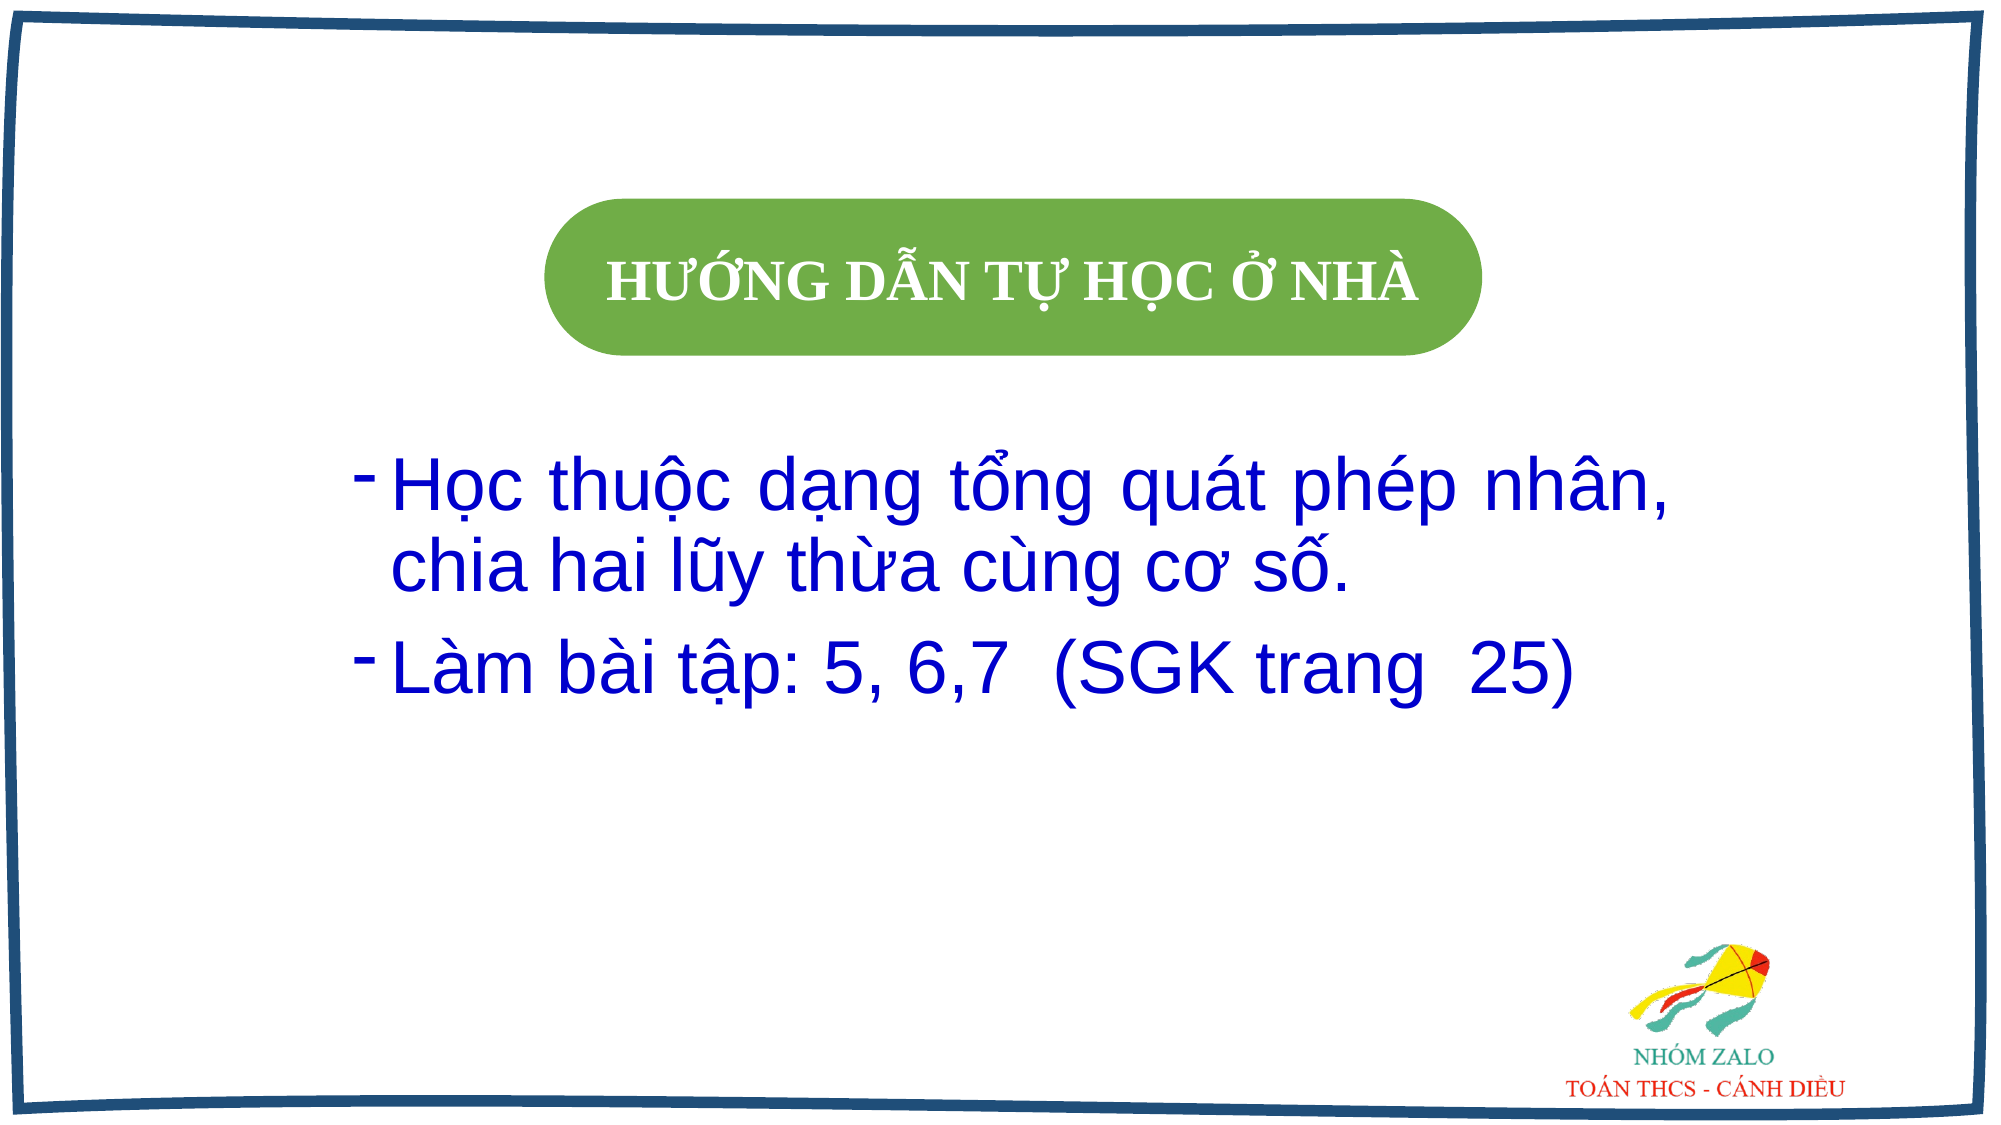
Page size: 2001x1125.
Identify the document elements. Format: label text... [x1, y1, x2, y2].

picture [1543, 1115, 1887, 1125]
text_box Học thuộc dạng tổng quát phép nhân, chia hai lũy thừa cùng cơ số. Làm bài tập: 5, 6,7 (SGK trang 25) [337, 438, 1688, 697]
text_box [5, 15, 1982, 1116]
text_box HƯỚNG DẪN TỰ HỌC Ở NHÀ [543, 197, 1484, 357]
